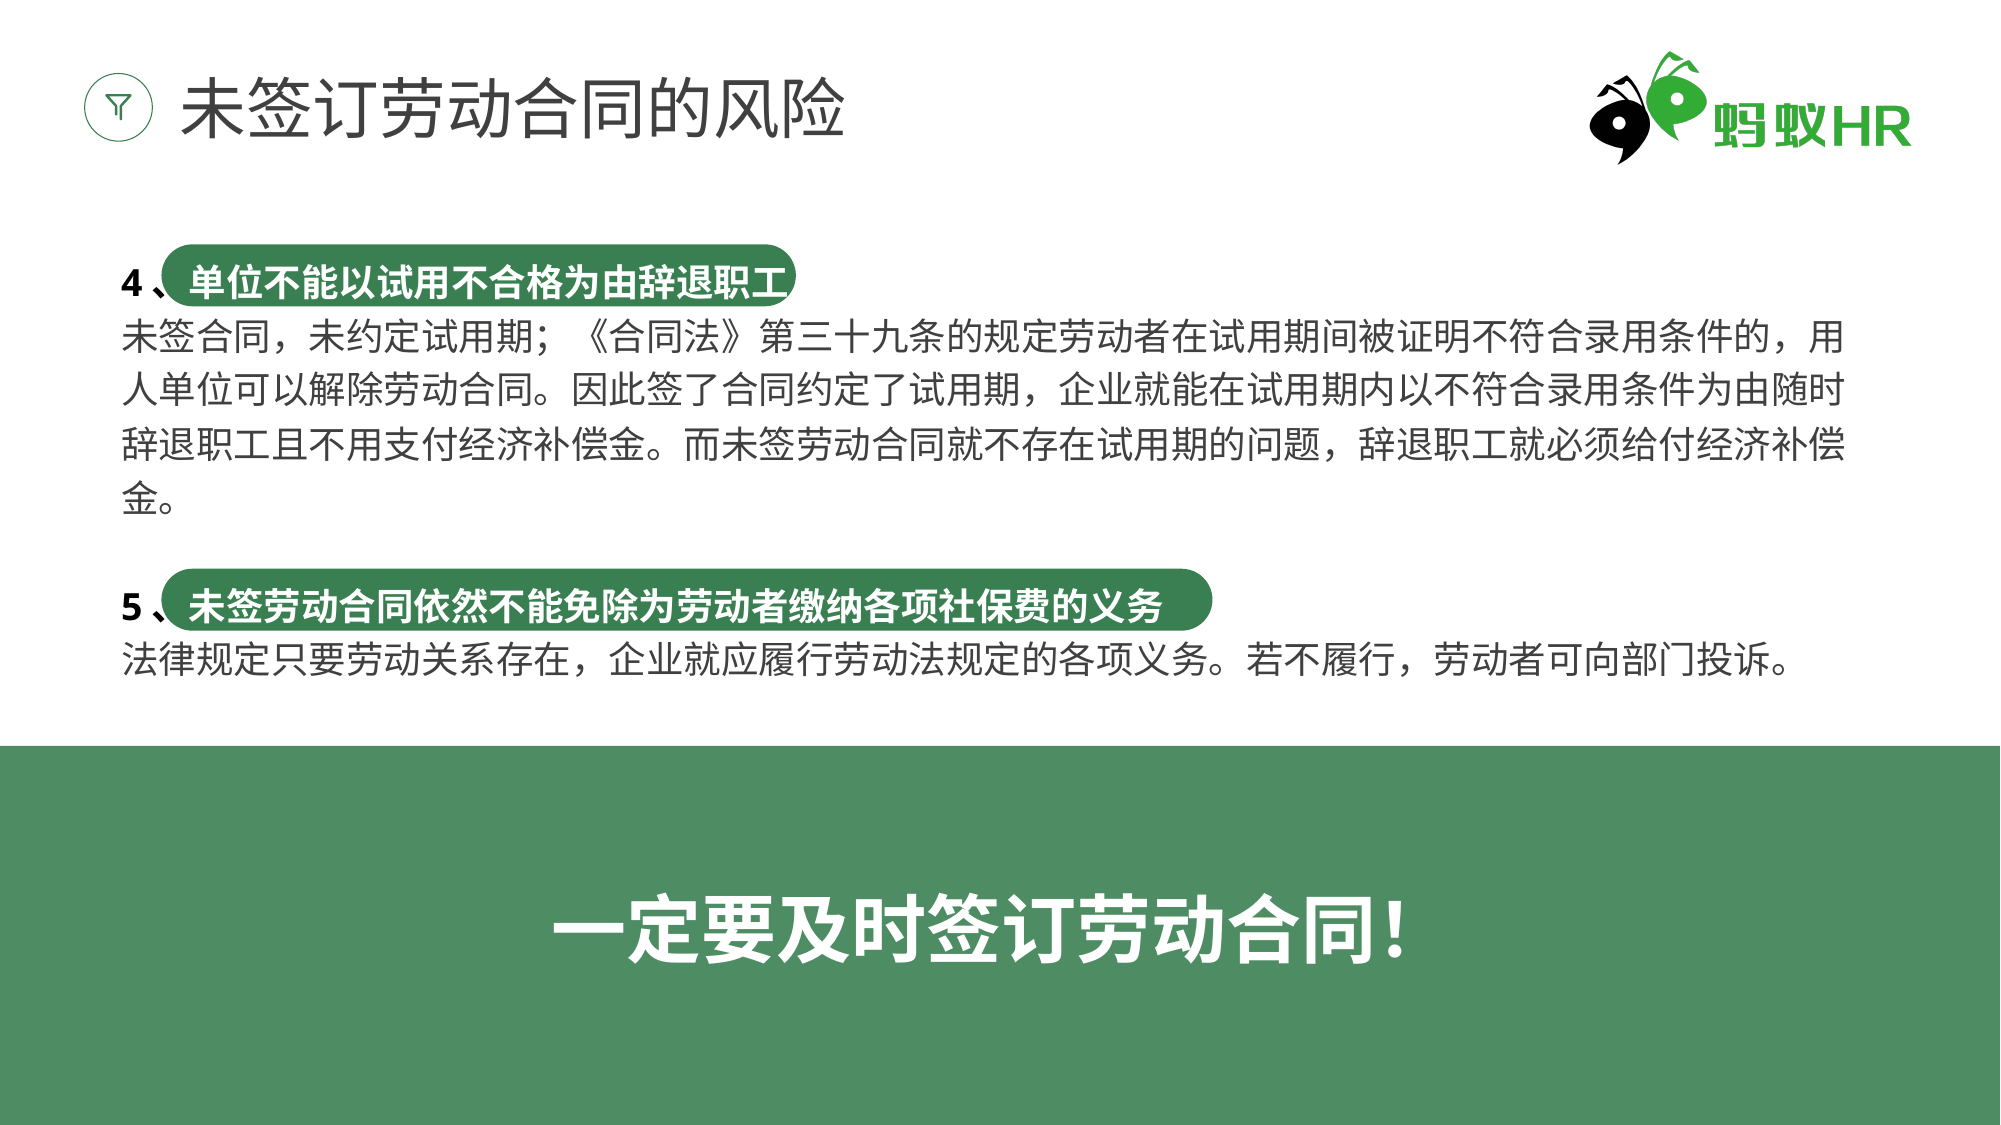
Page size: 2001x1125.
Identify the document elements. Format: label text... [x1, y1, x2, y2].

text_box 4、单位不能以试用不合格为由辞退职工 未签合同，未约定试用期；《合同法》第三十九条的规定劳动者在试用期间被证明不符合录用条件的，用人单位可以解除劳动合同。因此签了合同约定了试用期，企业就能在试用期内以不符合录用条件为由随时辞退职工且不用支付经济补偿金。而未签劳动合同就不存在试用期的问题，辞退职工就必须给付经济补偿金。 5、未签劳动合同依然不能免除为劳动者缴纳各项社保费的义务 法律规定只要劳动关系存在，企业就应履行劳动法规定的各项义务。若不履行，劳动者可向部门投诉。 [106, 242, 1889, 689]
text_box [0, 744, 2000, 1125]
text_box 一定要及时签订劳动合同！ [536, 874, 1458, 980]
text_box 未签订劳动合同的风险 [164, 59, 862, 155]
text_box [83, 72, 154, 143]
text_box [105, 94, 132, 121]
picture [1589, 51, 1912, 165]
